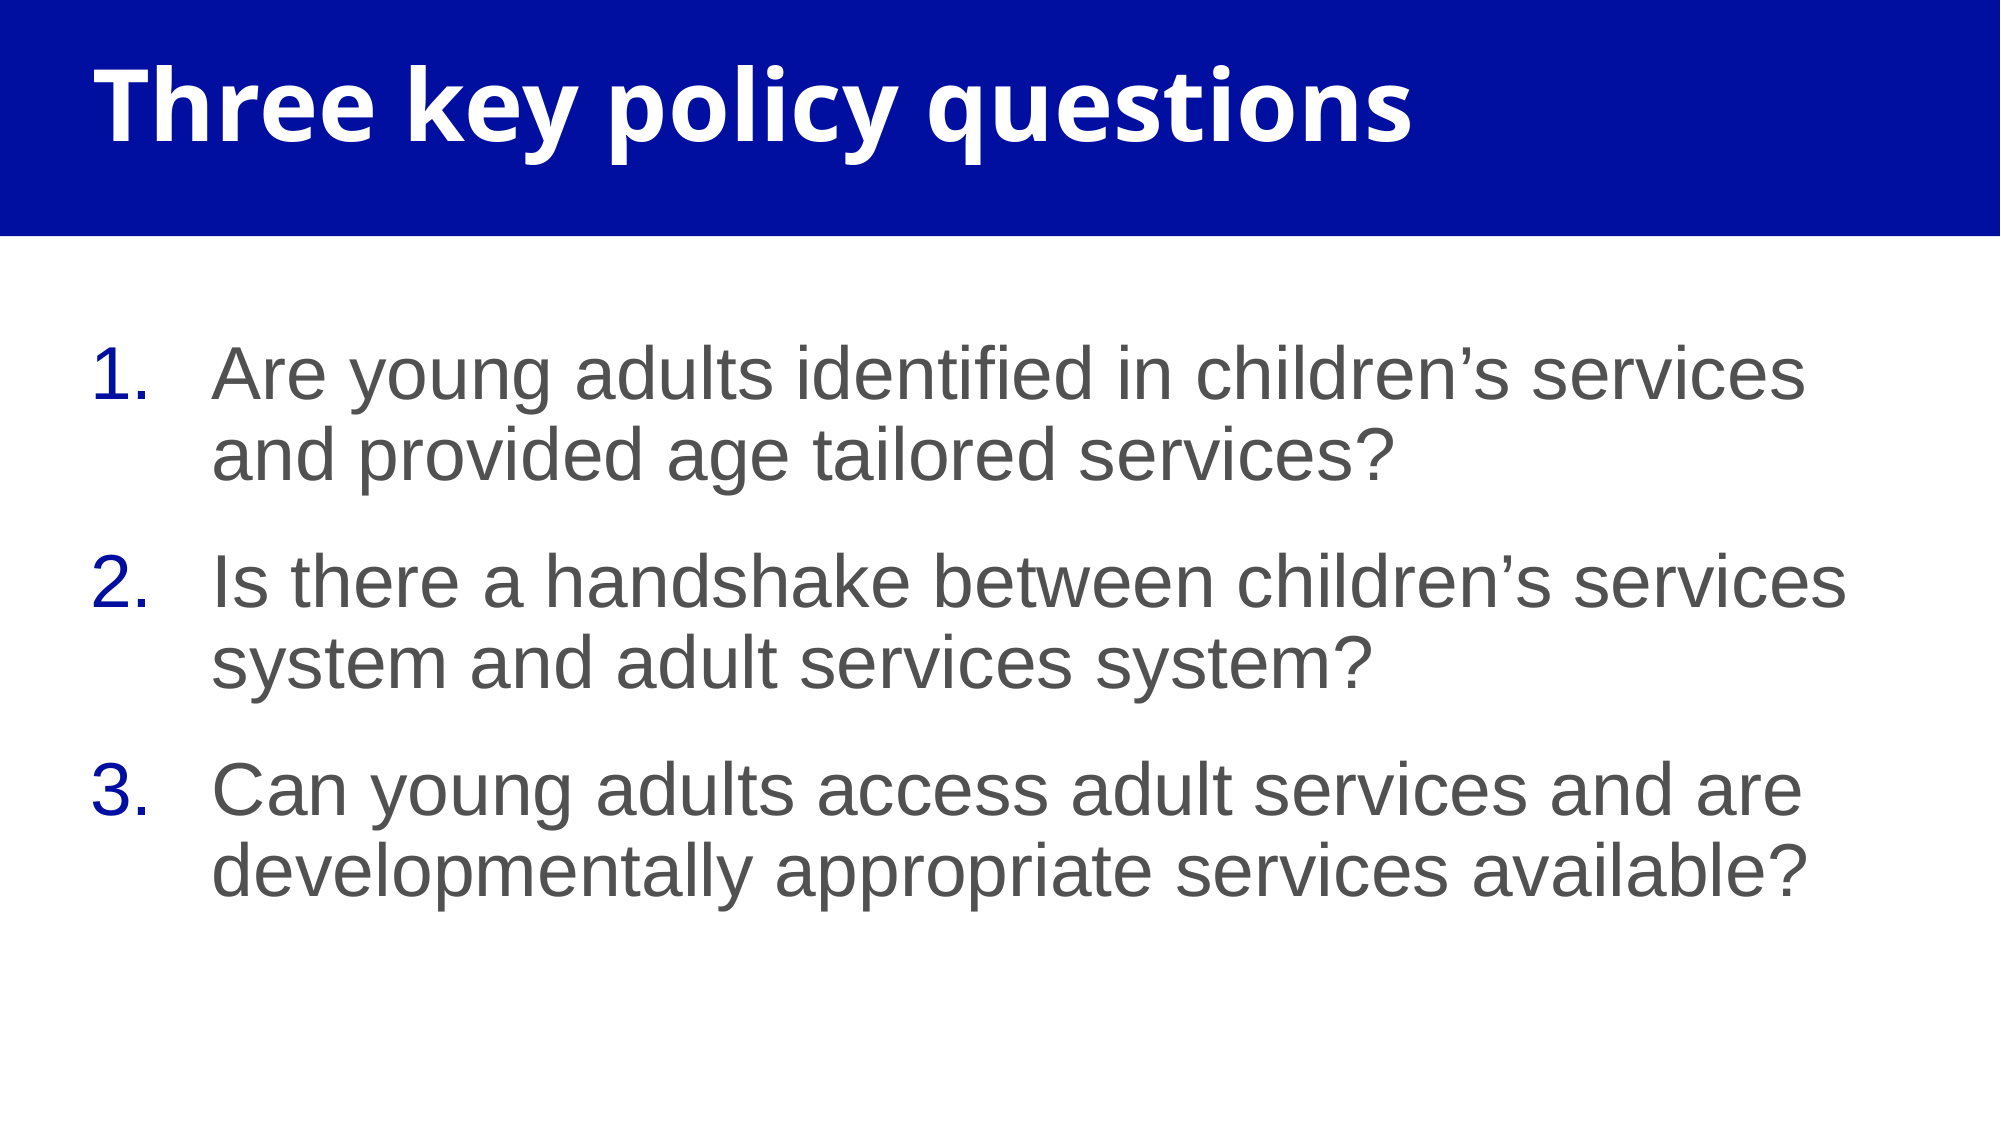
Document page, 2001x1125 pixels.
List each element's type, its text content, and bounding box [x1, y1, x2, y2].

title Three key policy questions [77, 47, 1902, 184]
list Are young adults identified in children’s services and provided age tailored services? Is there a handshake between children’s services system and adult services system? Can young adults access adult services and are developmentally appropriate services available? [75, 327, 1902, 1089]
